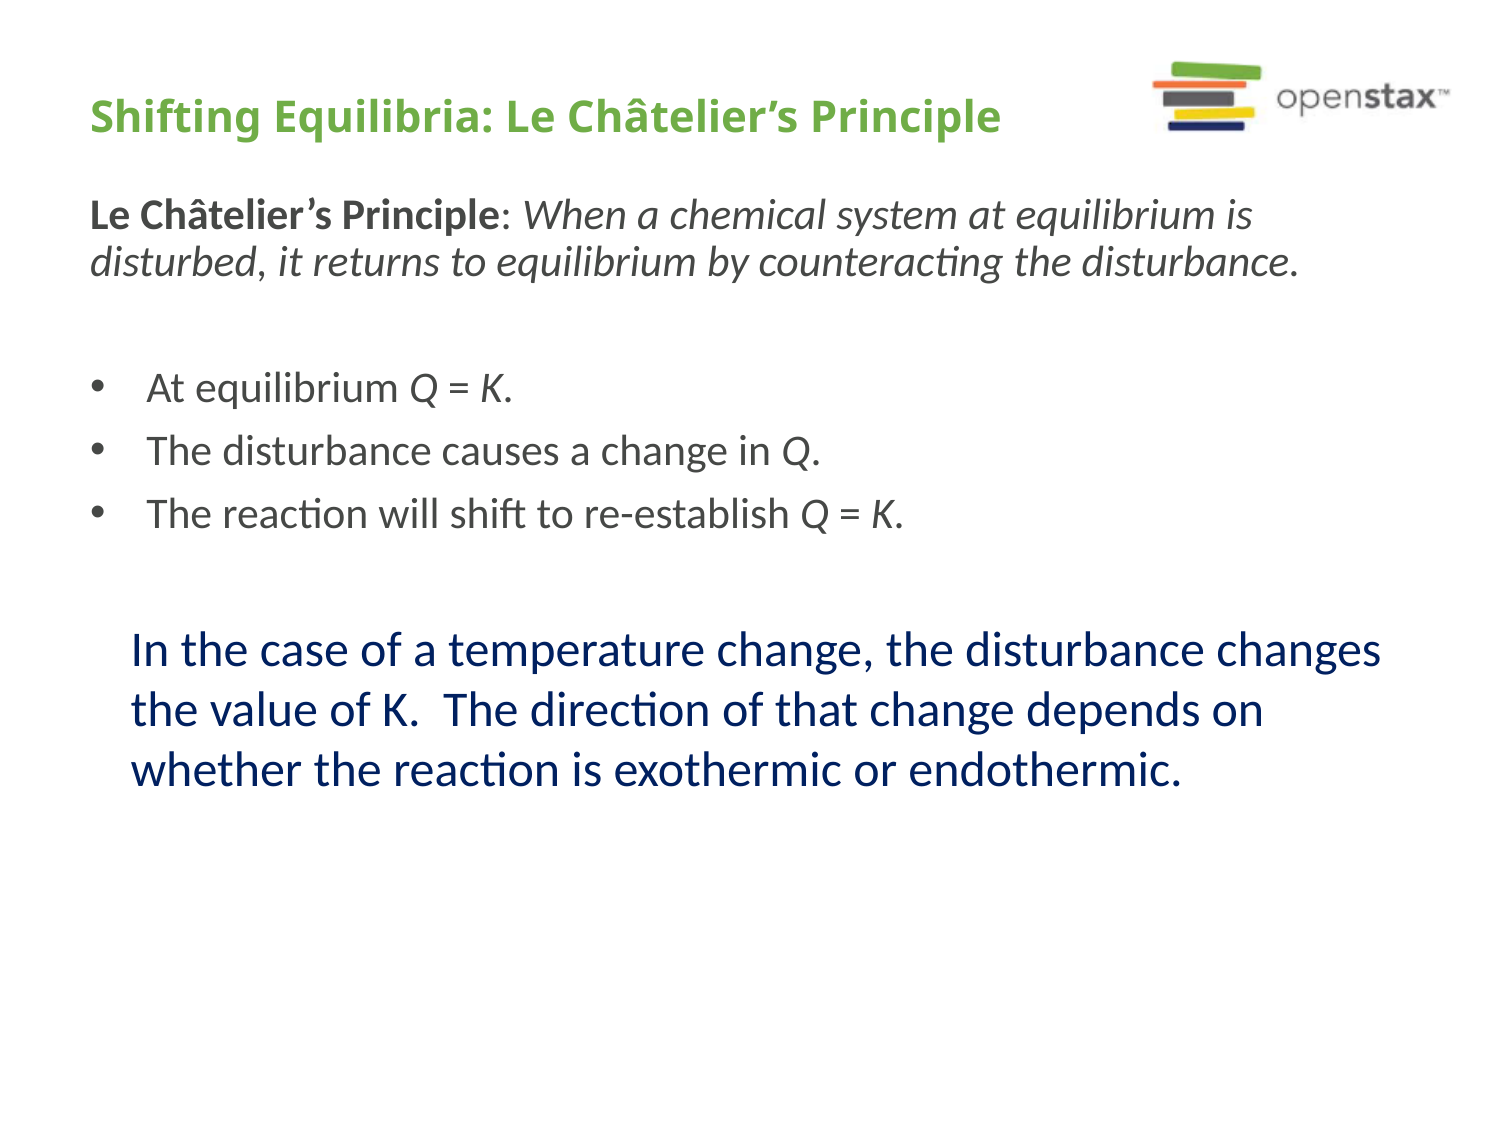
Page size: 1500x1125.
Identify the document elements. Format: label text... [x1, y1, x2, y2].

list Le Châtelier’s Principle: When a chemical system at equilibrium is disturbed, it returns to equilibrium by counteracting the disturbance. At equilibrium Q = K. The disturbance causes a change in Q. The reaction will shift to re-establish Q = K. [75, 184, 1398, 986]
text_box In the case of a temperature change, the disturbance changes the value of K. The direction of that change depends on whether the reaction is exothermic or endothermic. [115, 608, 1398, 804]
title Shifting Equilibria: Le Châtelier’s Principle [75, 39, 1398, 184]
picture [1398, 59, 1452, 134]
